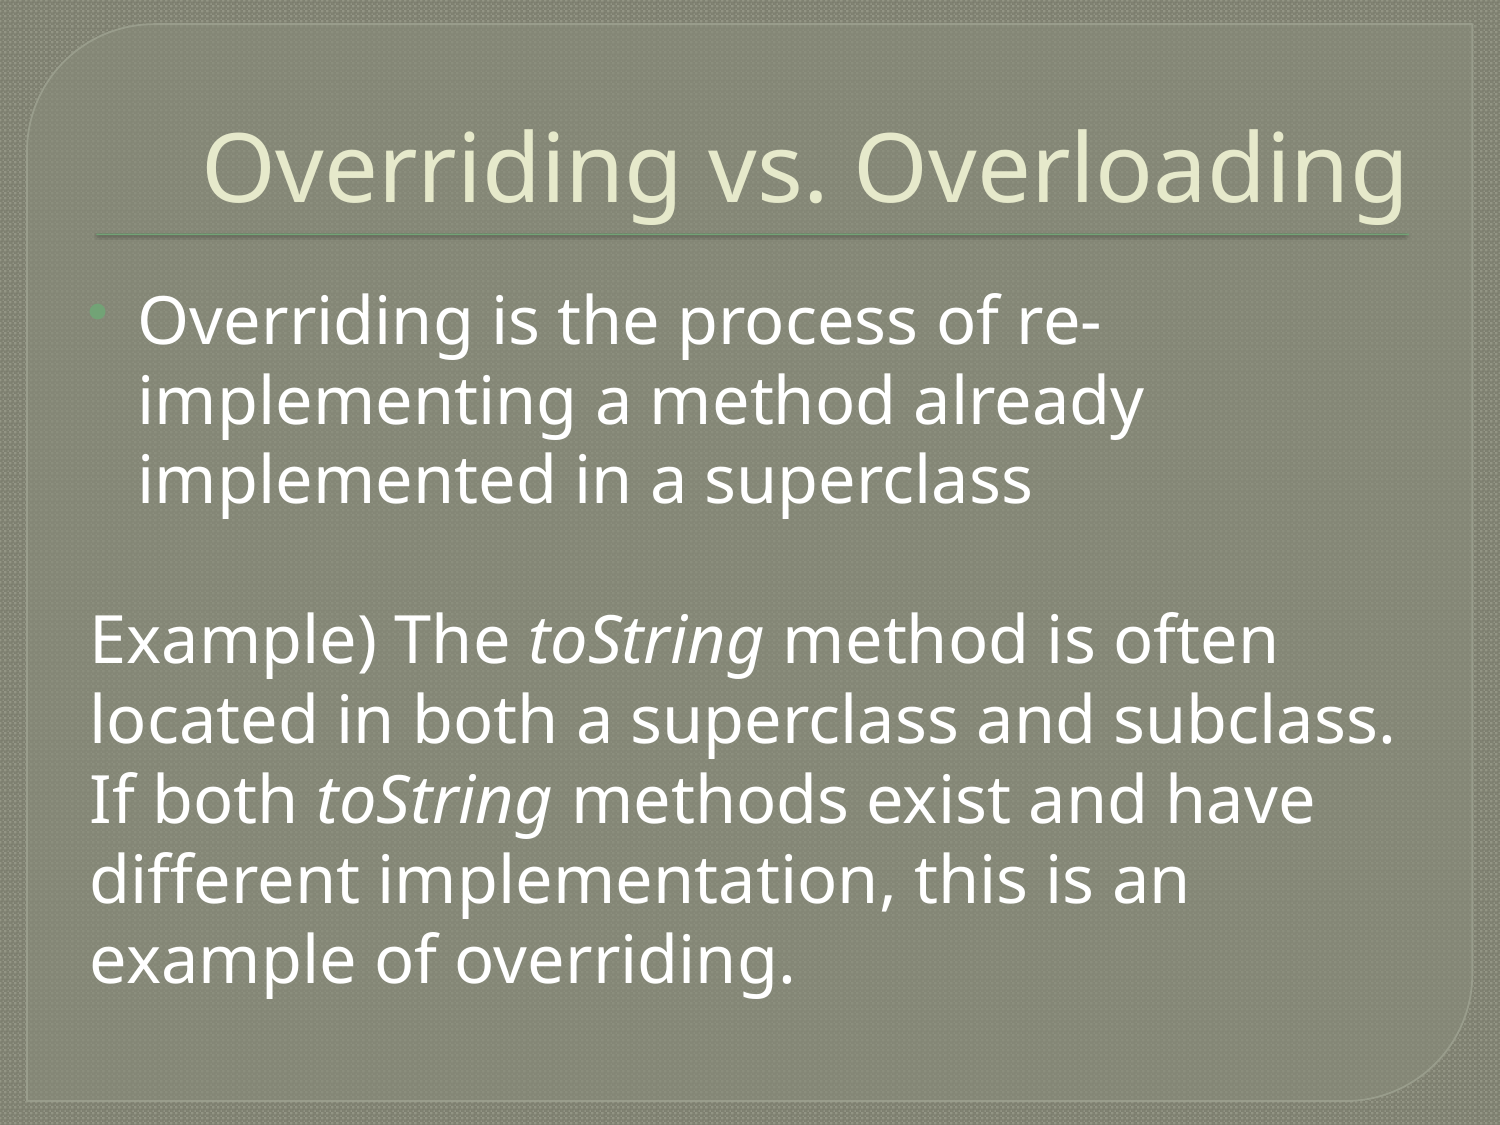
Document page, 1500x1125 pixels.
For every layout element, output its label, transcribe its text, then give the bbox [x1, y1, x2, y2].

title Overriding vs. Overloading [75, 41, 1425, 230]
list Overriding is the process of re-implementing a method already implemented in a superclass Example) The toString method is often located in both a superclass and subclass. If both toString methods exist and have different implementation, this is an example of overriding. [75, 270, 1425, 1013]
